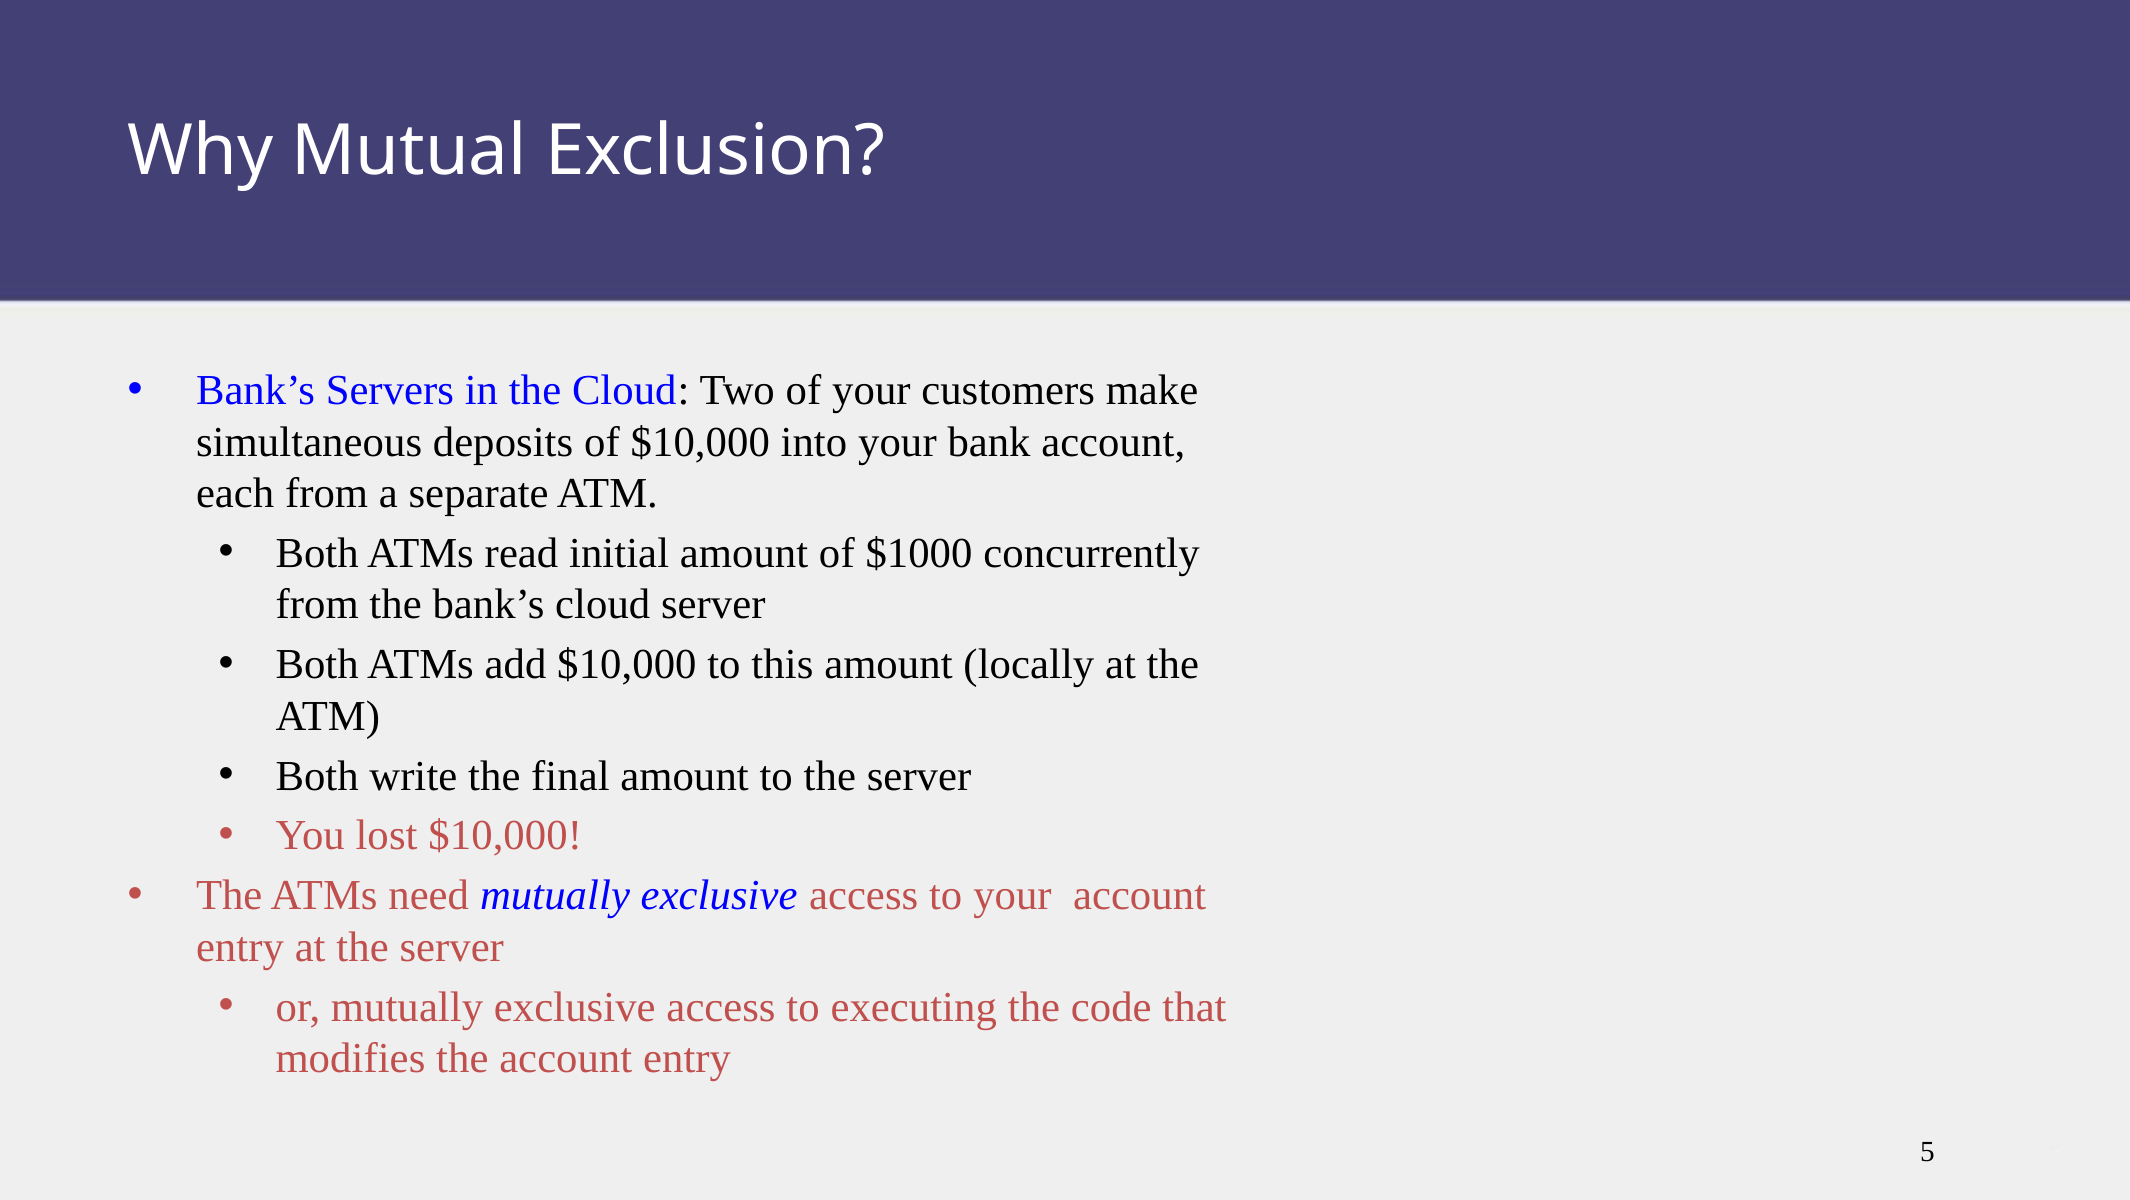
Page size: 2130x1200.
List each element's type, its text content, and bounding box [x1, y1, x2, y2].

picture [0, 0, 2130, 1200]
text_box 5 [1752, 1125, 2103, 1171]
title Why Mutual Exclusion? [106, 48, 2059, 245]
list Bank’s Servers in the Cloud: Two of your customers make simultaneous deposits of $10,000 into your bank account, each from a separate ATM. Both ATMs read initial amount of $1000 concurrently from the bank’s cloud server Both ATMs add $10,000 to this amount (locally at the ATM) Both write the final amount to the server You lost $10,000! The ATMs need mutually exclusive access to your account entry at the server or, mutually exclusive access to executing the code that modifies the account entry [106, 351, 1261, 1098]
